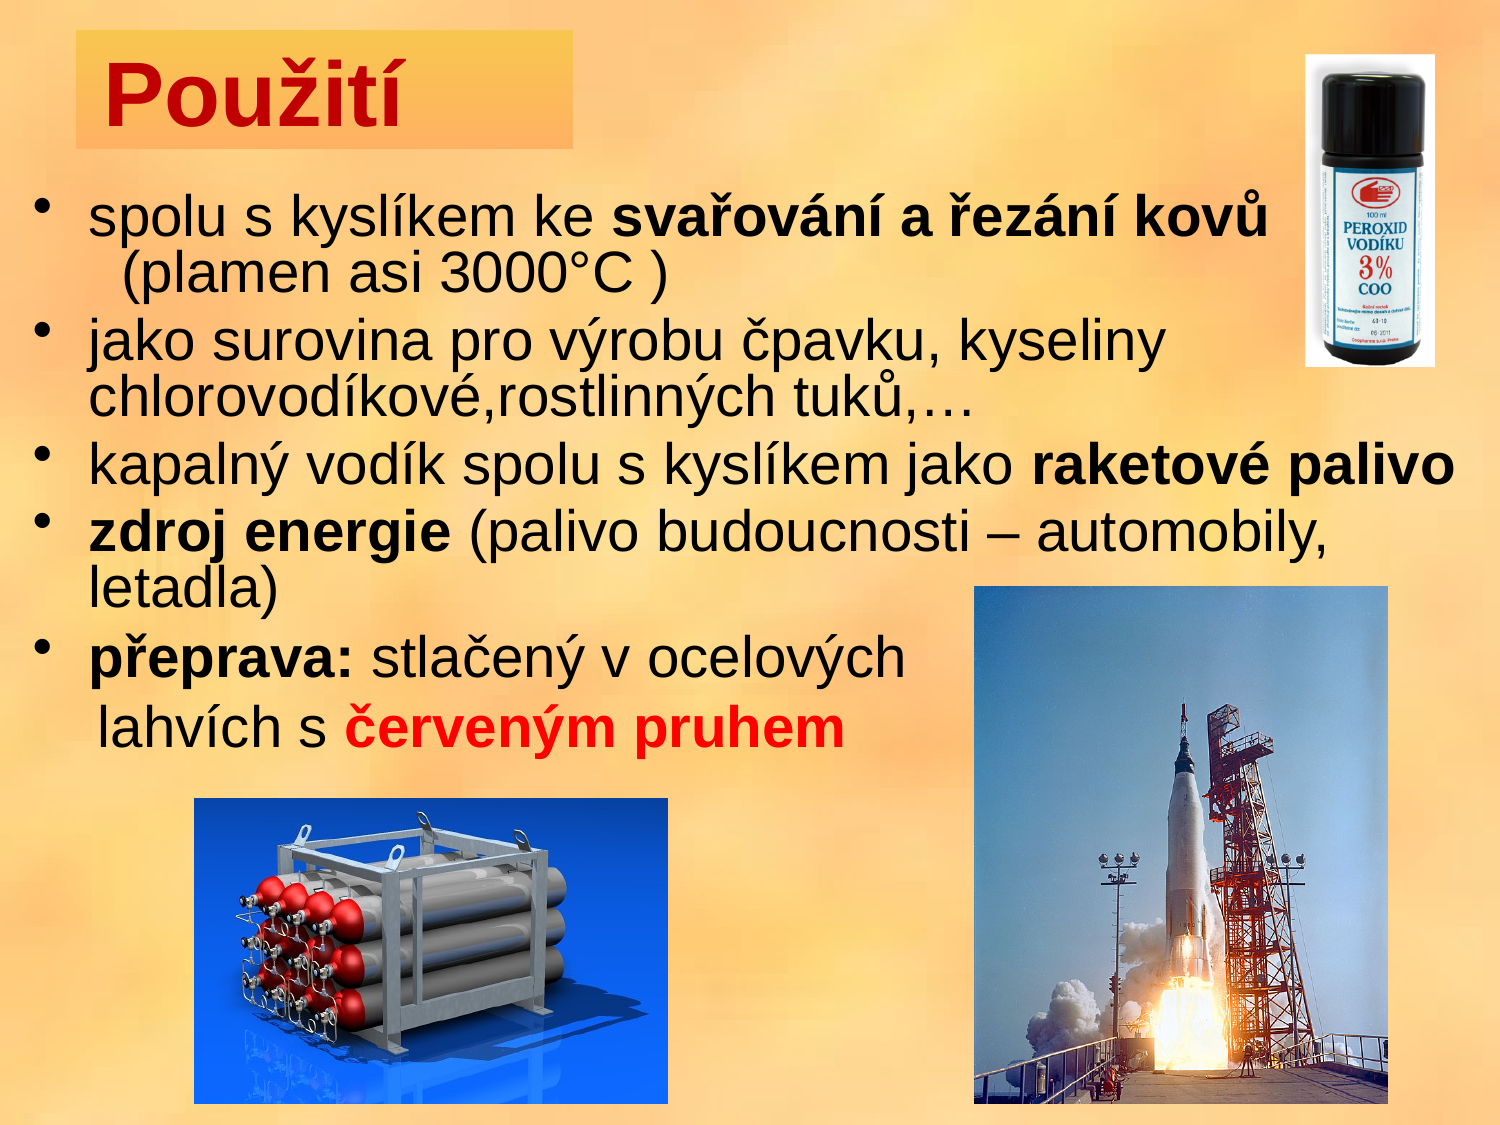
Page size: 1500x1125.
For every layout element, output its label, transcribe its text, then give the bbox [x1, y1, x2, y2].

picture [974, 585, 1389, 1104]
text_box Použití [76, 30, 573, 149]
picture [1304, 54, 1435, 367]
list spolu s kyslíkem ke svařování a řezání kovů (plamen asi 3000°C ) jako surovina pro výrobu čpavku, kyseliny chlorovodíkové,rostlinných tuků,… kapalný vodík spolu s kyslíkem jako raketové palivo zdroj energie (palivo budoucnosti – automobily, letadla) přeprava: stlačený v ocelových lahvích s červeným pruhem [17, 184, 1500, 799]
picture [194, 798, 668, 1105]
